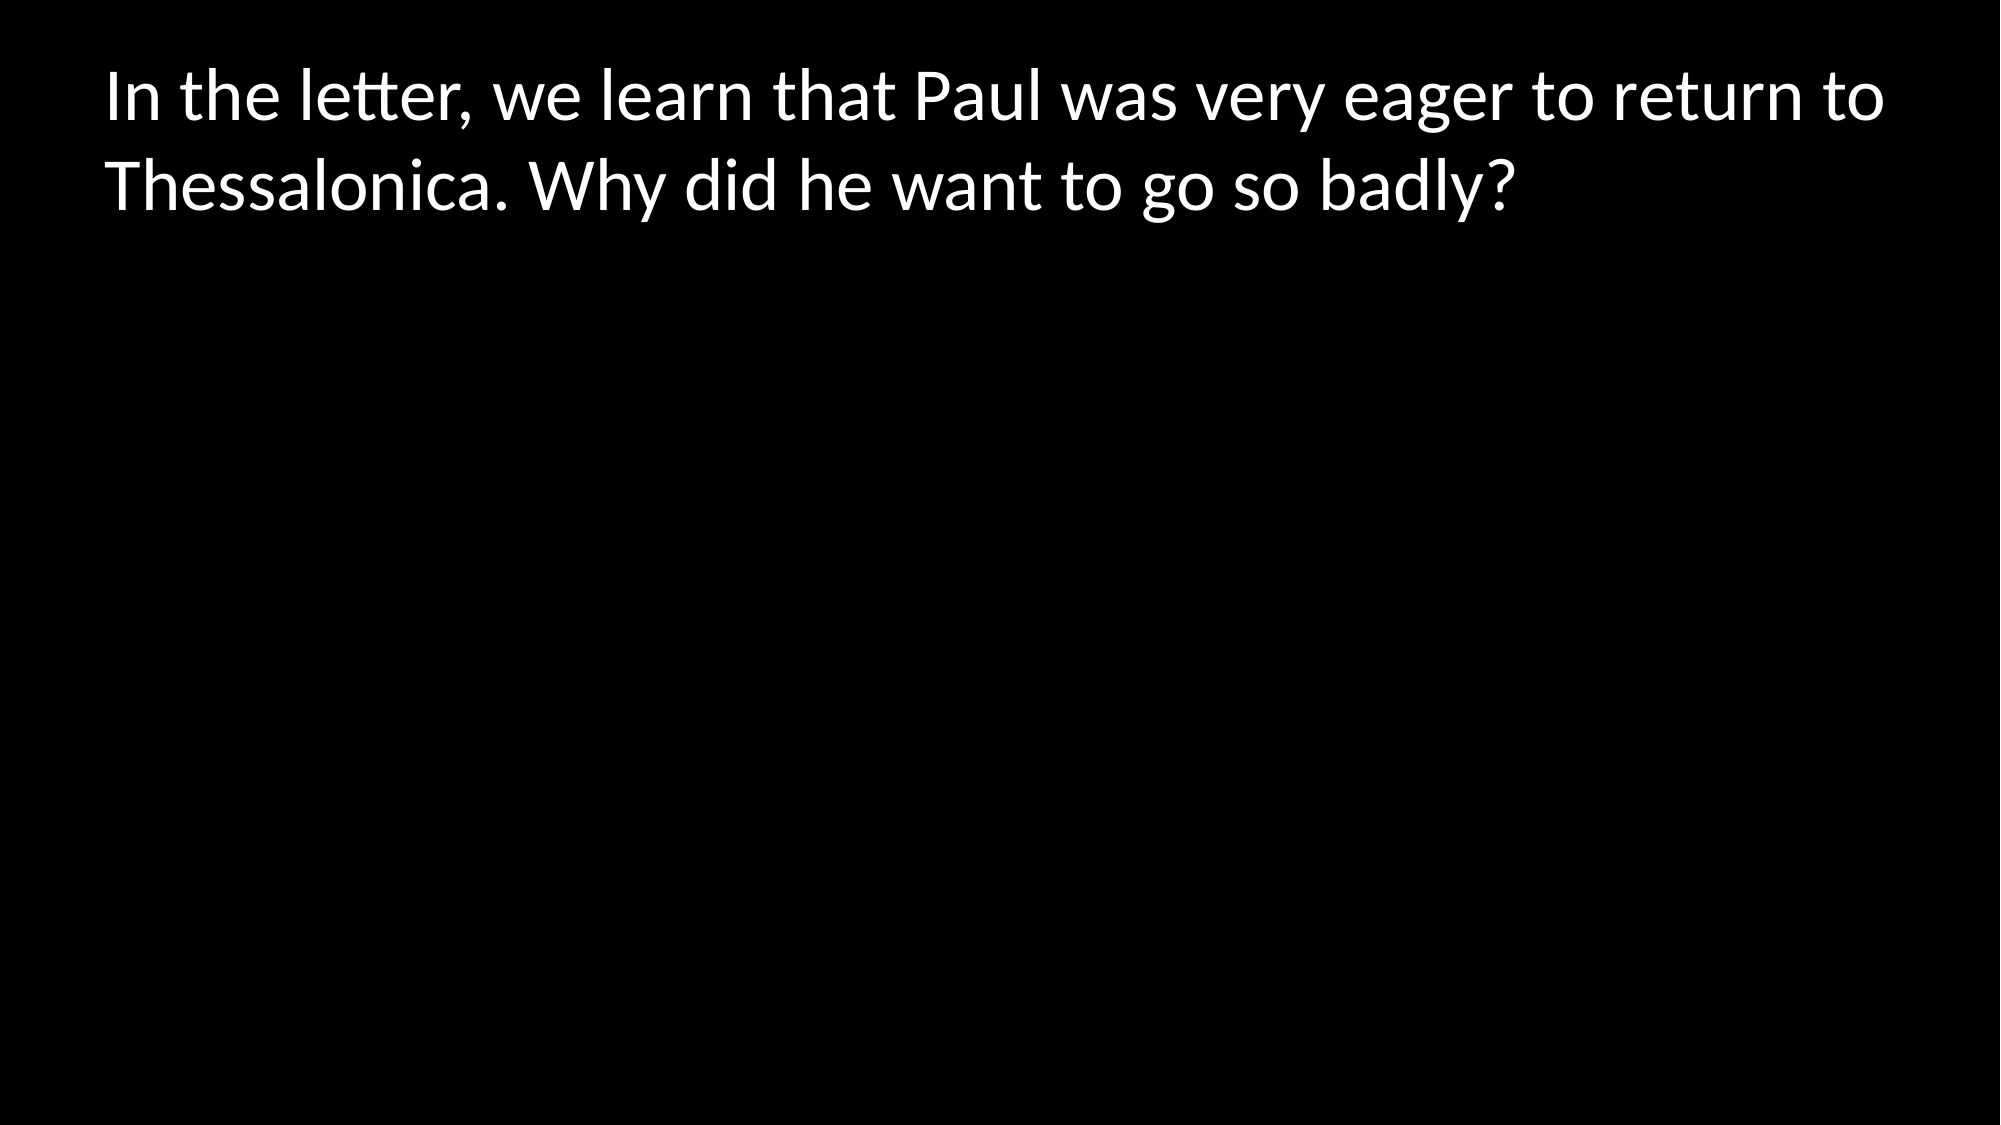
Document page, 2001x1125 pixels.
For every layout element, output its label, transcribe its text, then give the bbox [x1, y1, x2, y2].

list In the letter, we learn that Paul was very eager to return to Thessalonica. Why did he want to go so badly? [33, 37, 1967, 1063]
